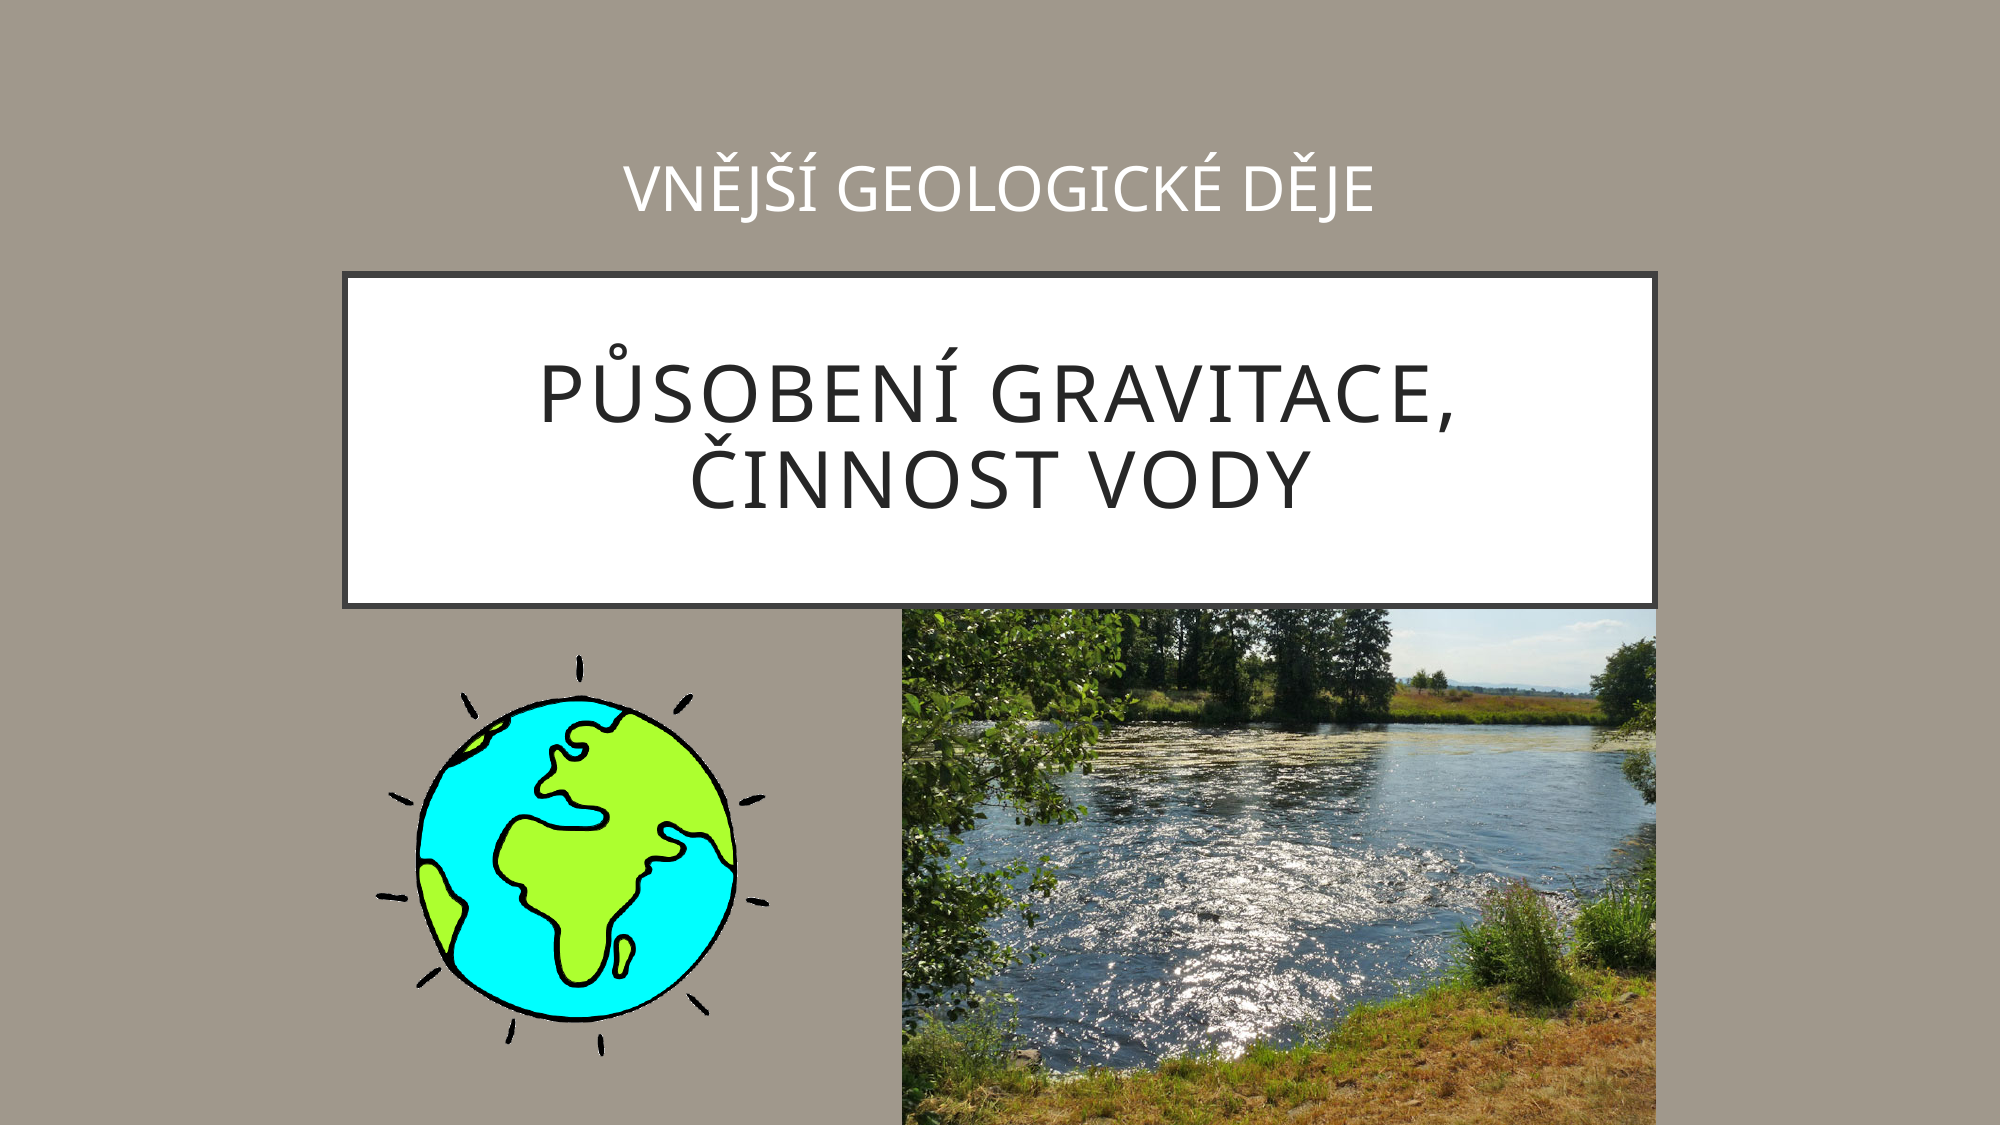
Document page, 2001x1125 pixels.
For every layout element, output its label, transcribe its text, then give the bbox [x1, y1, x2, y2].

picture [902, 566, 1656, 1125]
subtitle VNĚJŠÍ GEOLOGICKÉ DĚJE [442, 141, 1558, 250]
title PŮSOBENÍ GRAVITACE, ČINNOST VODY [342, 271, 1658, 609]
picture [344, 629, 800, 1108]
